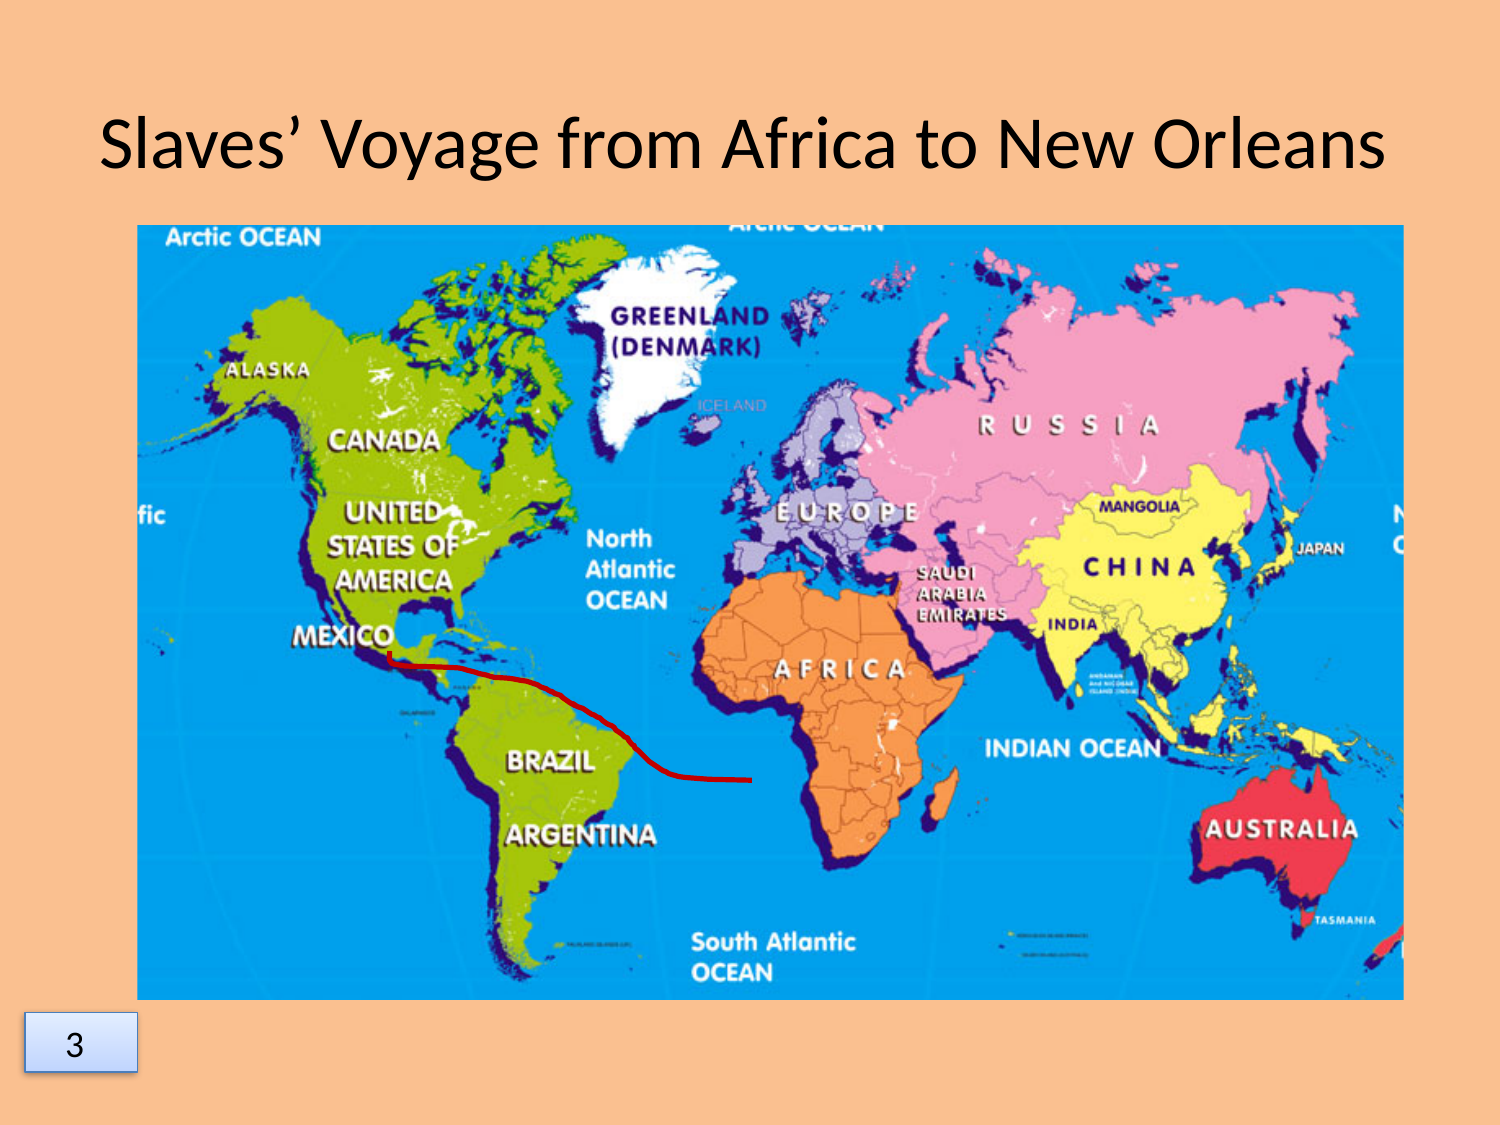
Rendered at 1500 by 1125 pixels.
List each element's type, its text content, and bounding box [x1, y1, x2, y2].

title Slaves’ Voyage from Africa to New Orleans [62, 45, 1425, 233]
text_box 3 [24, 1012, 138, 1073]
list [137, 224, 1405, 1001]
